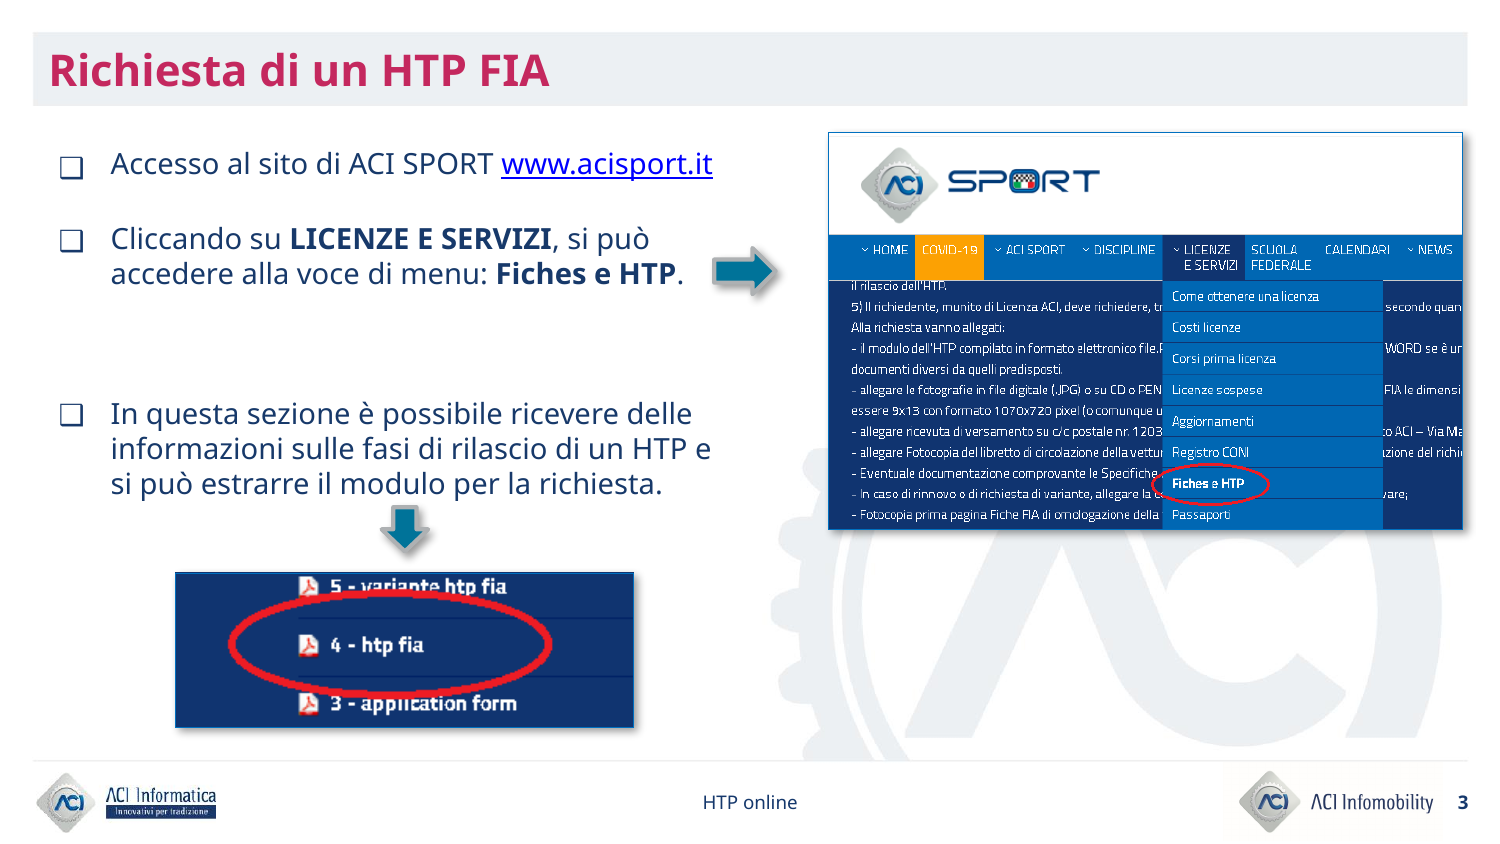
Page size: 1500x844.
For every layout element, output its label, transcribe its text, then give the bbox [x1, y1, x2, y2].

list Accesso al sito di ACI SPORT www.acisport.it Cliccando su LICENZE E SERVIZI, si può accedere alla voce di menu: Fiches e HTP. In questa sezione è possibile ricevere delle informazioni sulle fasi di rilascio di un HTP e si può estrarre il modulo per la richiesta. [35, 145, 723, 530]
text_box [712, 246, 778, 297]
title Richiesta di un HTP FIA [48, 42, 1452, 95]
text_box [379, 505, 431, 553]
slide_number 3 [1442, 790, 1469, 814]
picture [0, 0, 1500, 844]
list HTP online [242, 790, 1258, 814]
